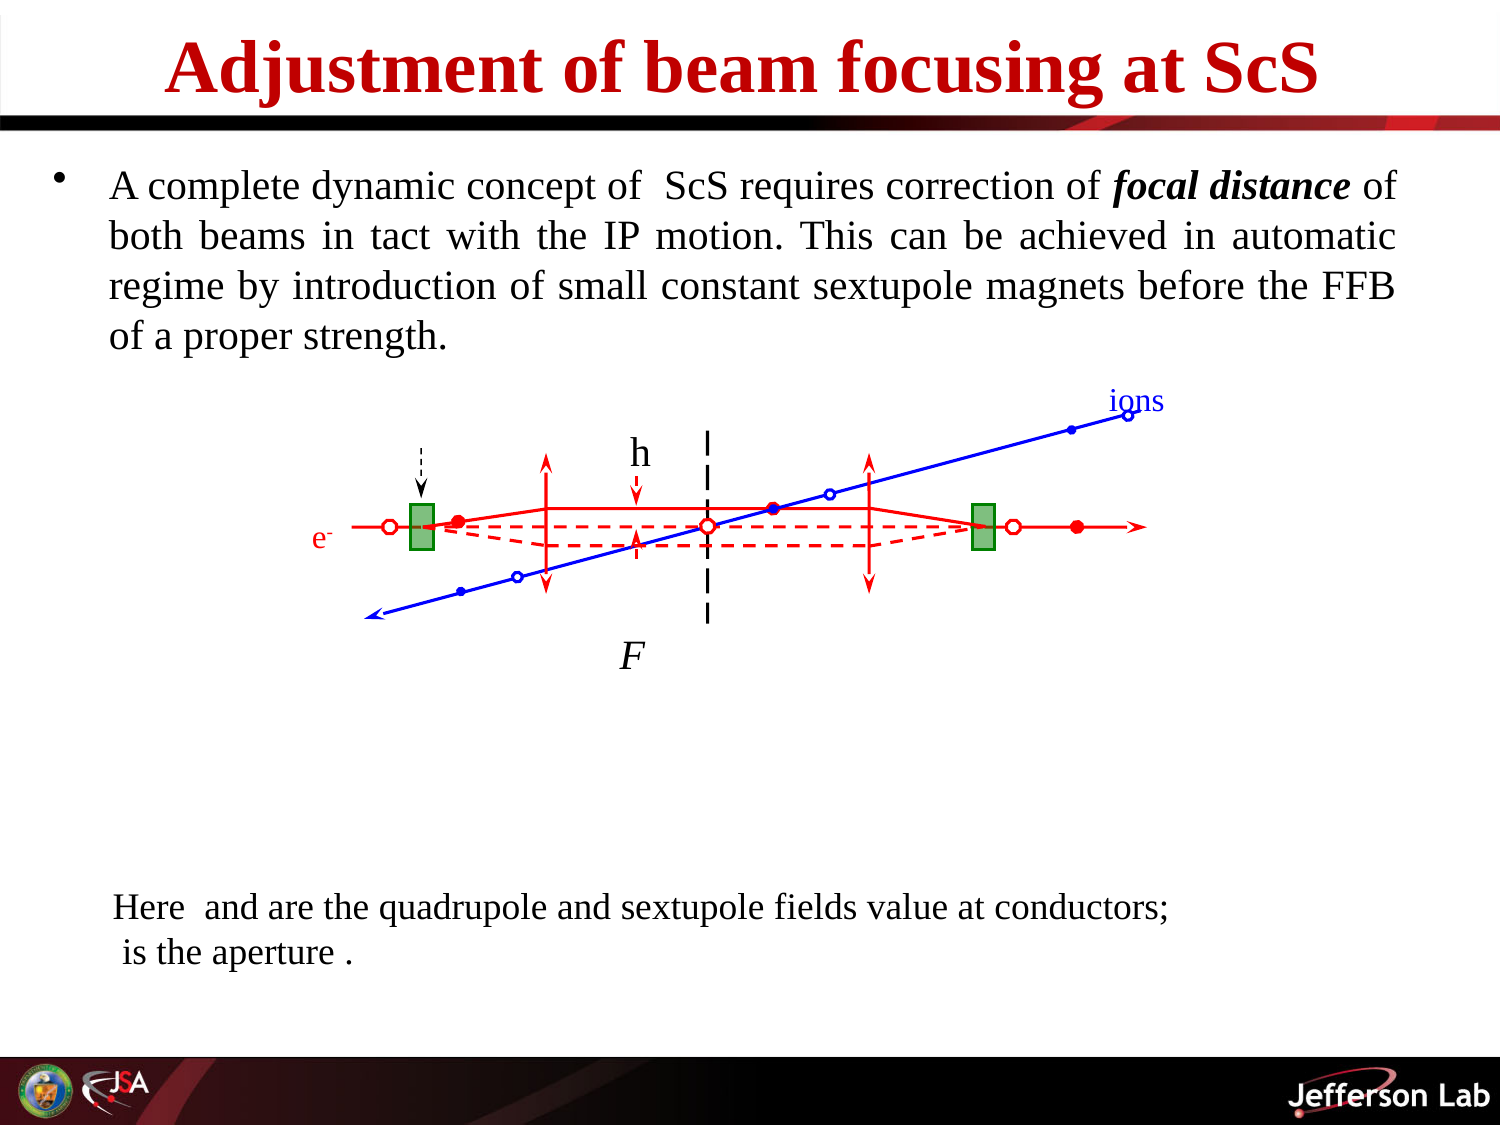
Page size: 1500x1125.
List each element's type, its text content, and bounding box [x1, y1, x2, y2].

title Adjustment of beam focusing at ScS [114, 0, 1390, 138]
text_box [305, 370, 1165, 624]
picture [0, 0, 1500, 1125]
